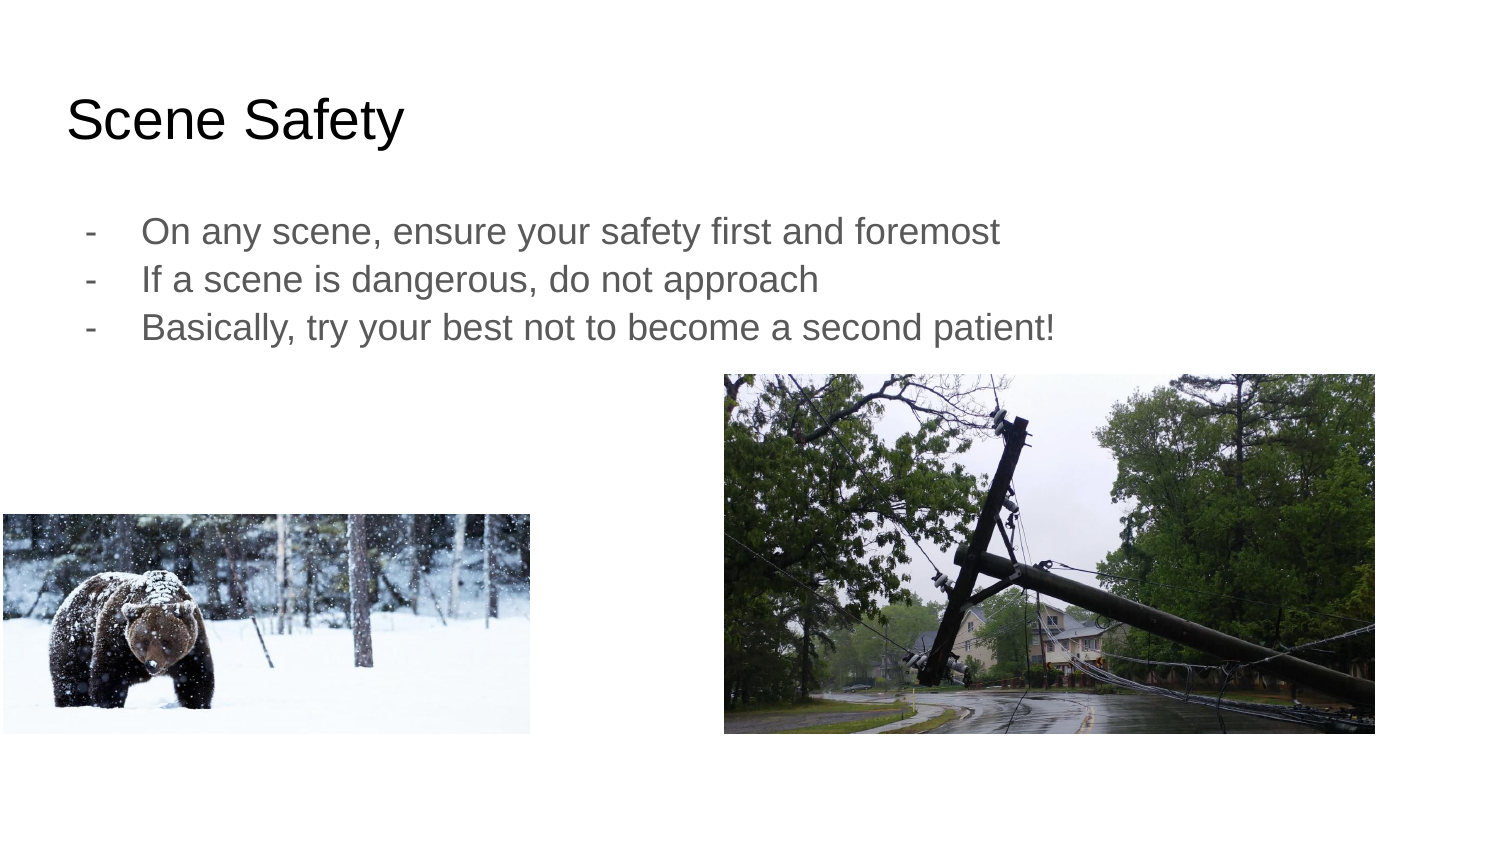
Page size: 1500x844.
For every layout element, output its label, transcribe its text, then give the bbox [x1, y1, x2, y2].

list On any scene, ensure your safety first and foremost If a scene is dangerous, do not approach Basically, try your best not to become a second patient! [51, 189, 1449, 750]
title Scene Safety [51, 72, 1449, 167]
picture [723, 374, 1376, 734]
picture [2, 513, 530, 734]
